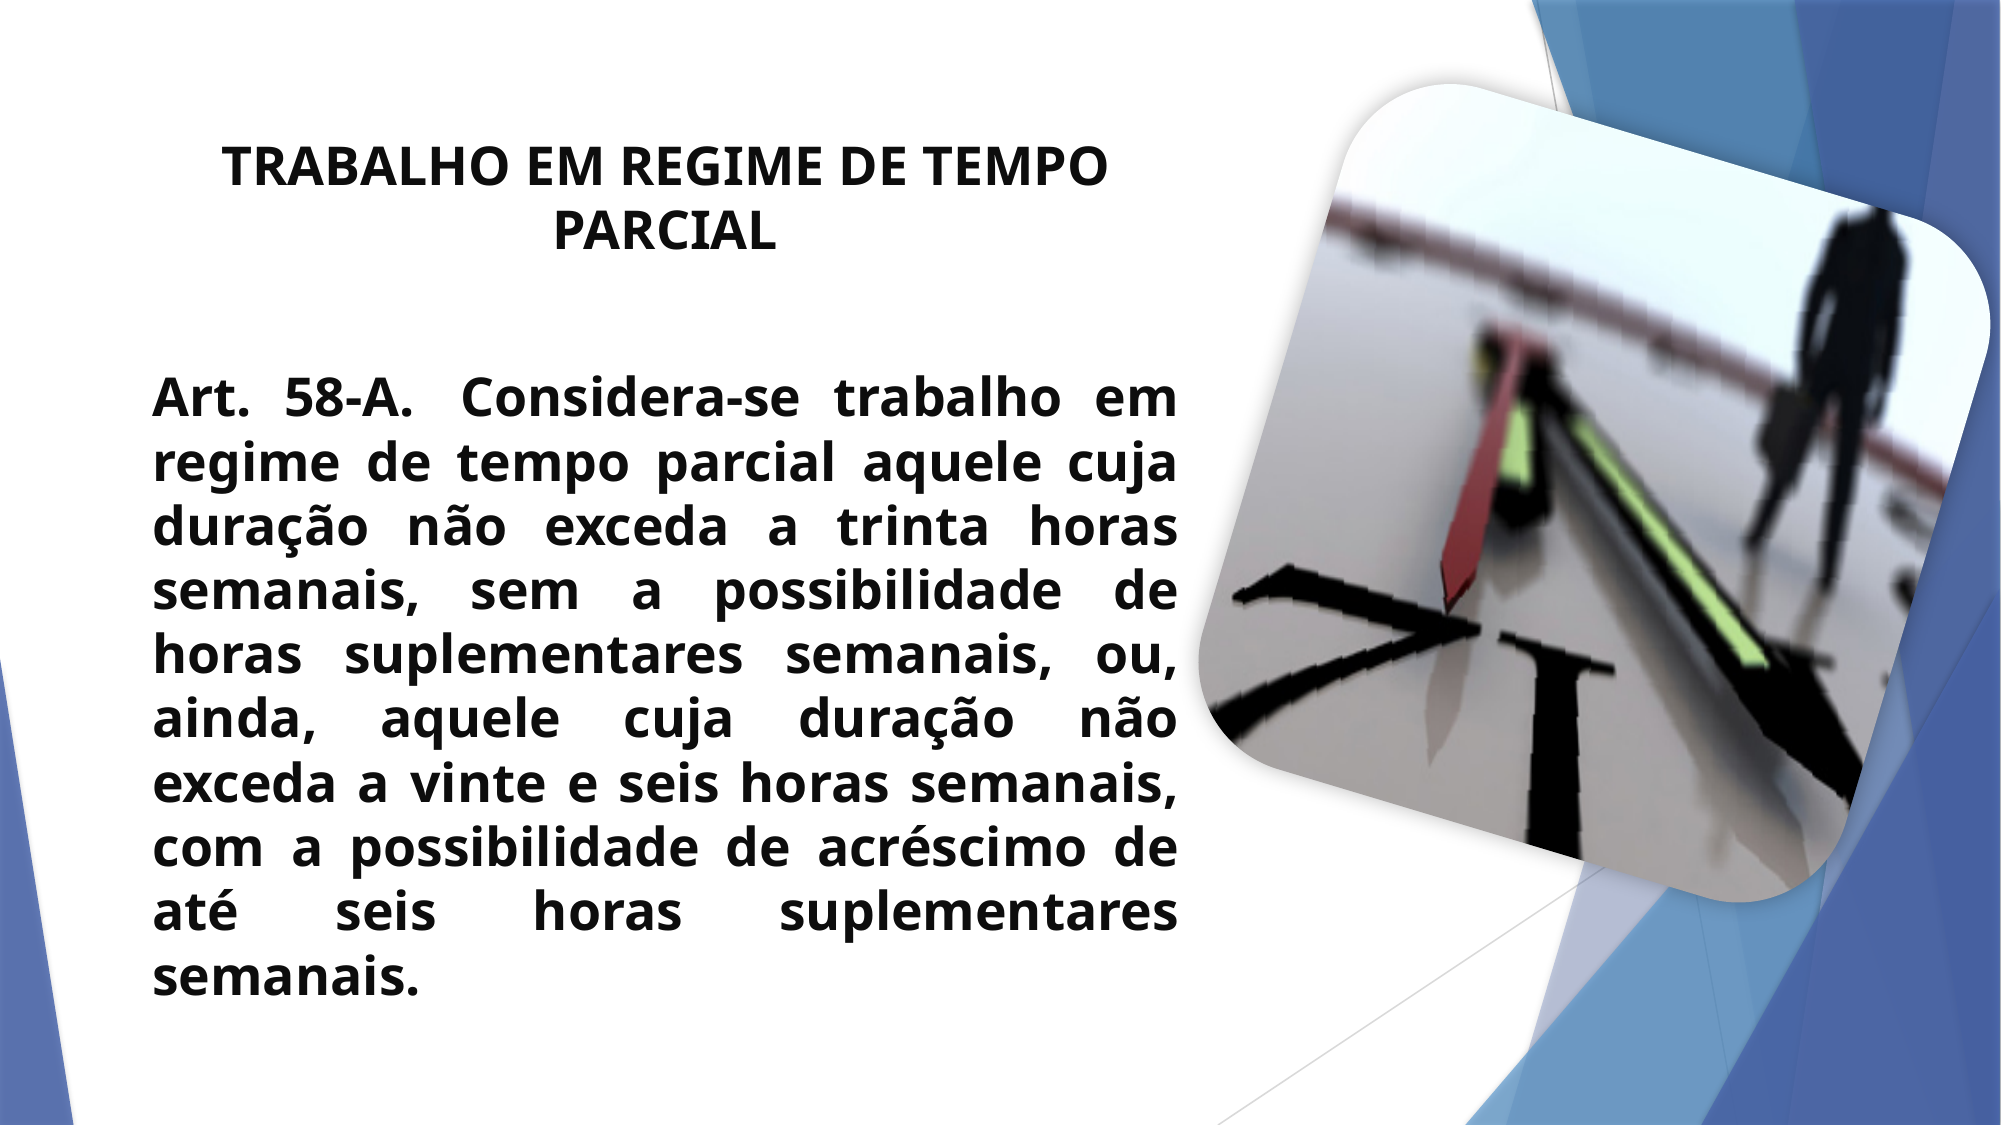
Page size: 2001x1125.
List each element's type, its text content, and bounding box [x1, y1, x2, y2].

list TRABALHO EM REGIME DE TEMPO PARCIAL Art. 58-A. Considera-se trabalho em regime de tempo parcial aquele cuja duração não exceda a trinta horas semanais, sem a possibilidade de horas suplementares semanais, ou, ainda, aquele cuja duração não exceda a vinte e seis horas semanais, com a possibilidade de acréscimo de até seis horas suplementares semanais. [137, 41, 1194, 1014]
picture [1198, 84, 1991, 903]
